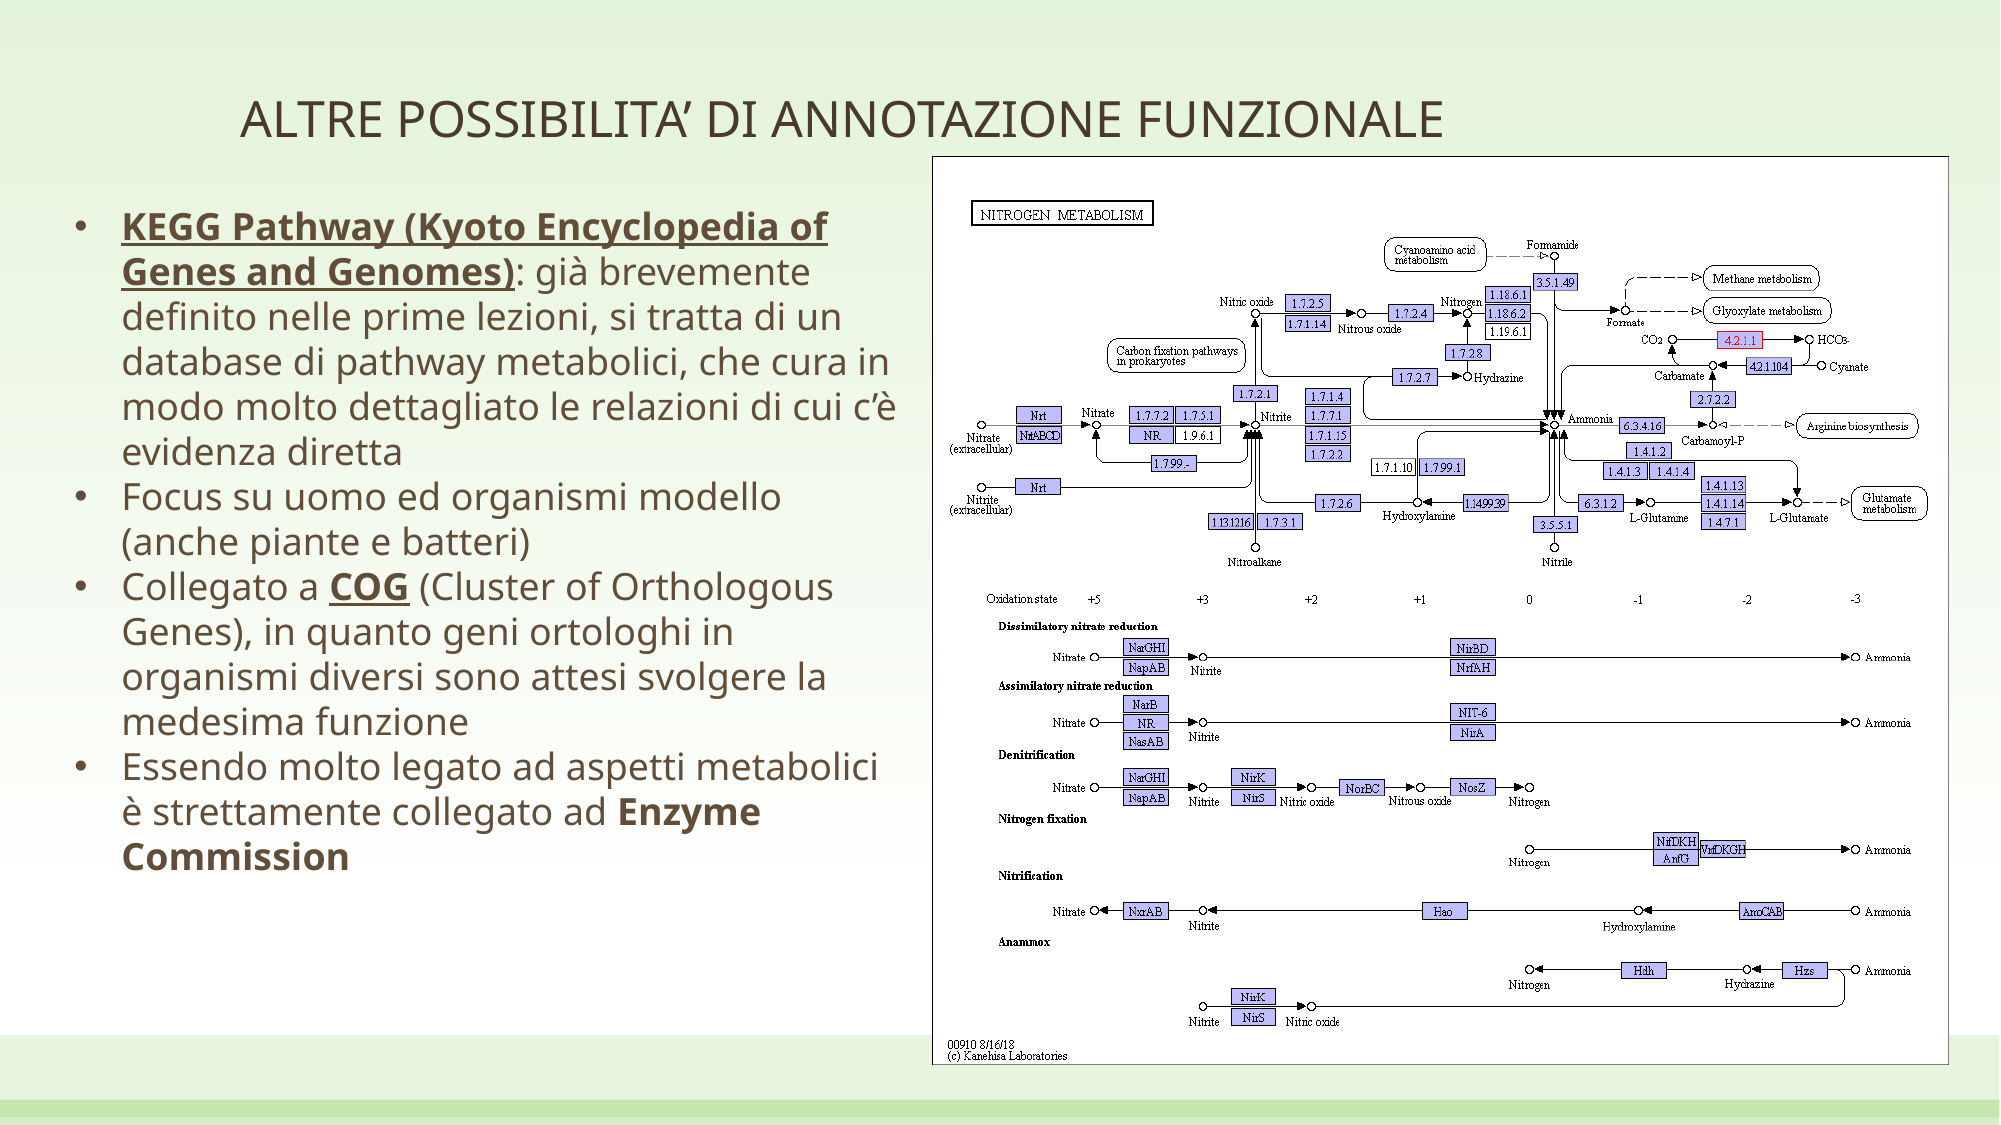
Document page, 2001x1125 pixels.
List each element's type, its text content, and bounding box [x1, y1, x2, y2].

picture [931, 156, 1949, 1065]
title ALTRE POSSIBILITA’ DI ANNOTAZIONE FUNZIONALE [225, 42, 1786, 157]
text_box KEGG Pathway (Kyoto Encyclopedia of Genes and Genomes): già brevemente definito nelle prime lezioni, si tratta di un database di pathway metabolici, che cura in modo molto dettagliato le relazioni di cui c’è evidenza diretta Focus su uomo ed organismi modello (anche piante e batteri) Collegato a COG (Cluster of Orthologous Genes), in quanto geni ortologhi in organismi diversi sono attesi svolgere la medesima funzione Essendo molto legato ad aspetti metabolici è strettamente collegato ad Enzyme Commission [59, 195, 918, 931]
